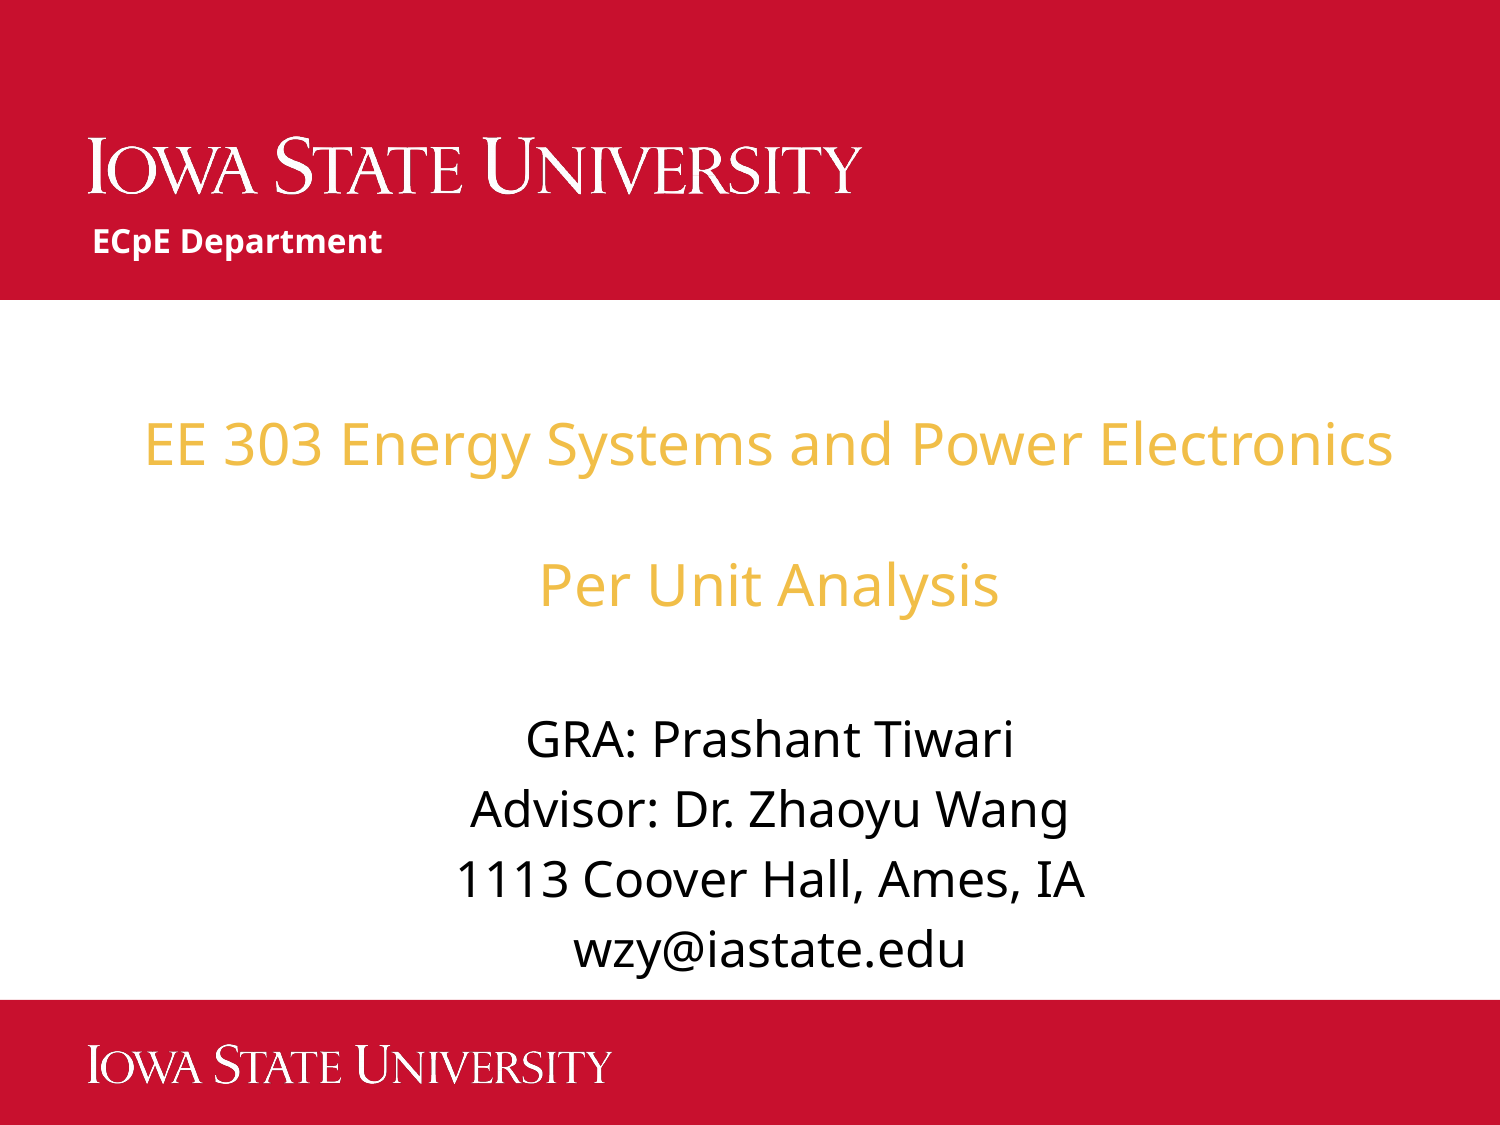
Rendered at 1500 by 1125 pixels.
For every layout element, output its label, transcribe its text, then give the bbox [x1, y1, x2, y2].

subtitle GRA: Prashant Tiwari Advisor: Dr. Zhaoyu Wang 1113 Coover Hall, Ames, IA wzy@iastate.edu [76, 699, 1465, 988]
list ECpE Department [76, 212, 678, 288]
picture [87, 1044, 613, 1088]
picture [87, 136, 863, 200]
title EE 303 Energy Systems and Power Electronics Per Unit Analysis [127, 361, 1414, 626]
